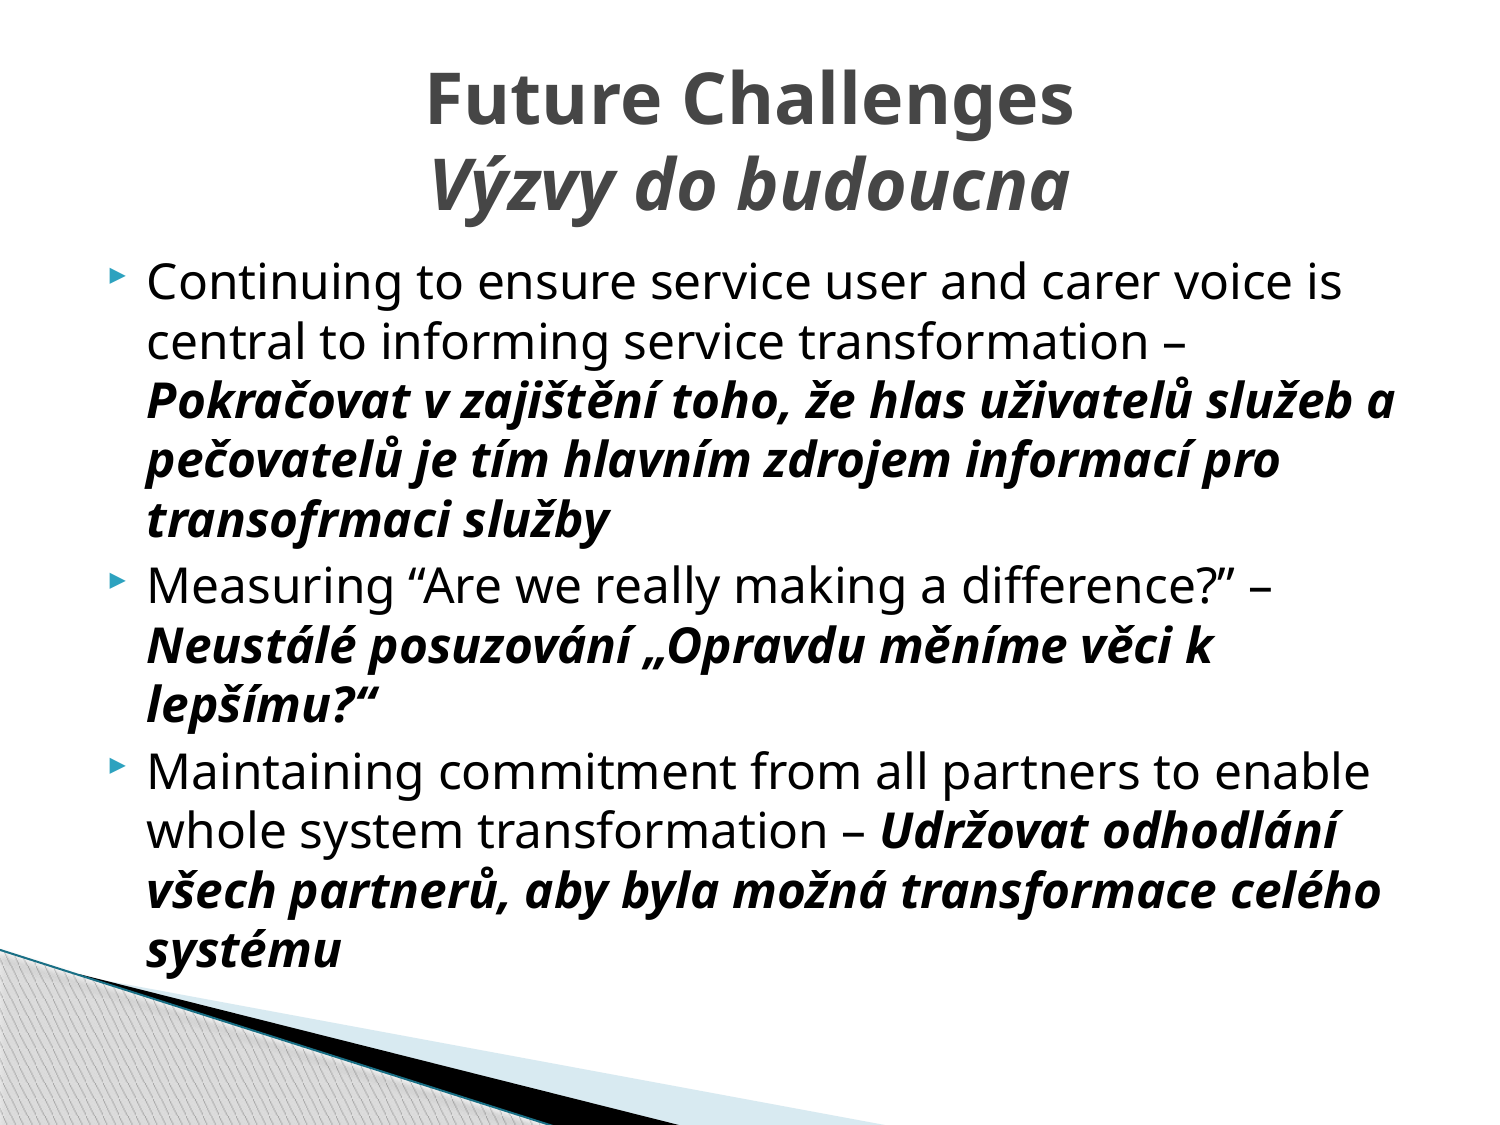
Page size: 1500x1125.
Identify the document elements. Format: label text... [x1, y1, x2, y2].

title Future Challenges Výzvy do budoucna [75, 45, 1425, 233]
list Continuing to ensure service user and carer voice is central to informing service transformation – Pokračovat v zajištění toho, že hlas uživatelů služeb a pečovatelů je tím hlavním zdrojem informací pro transofrmaci služby Measuring “Are we really making a difference?” – Neustálé posuzování „Opravdu měníme věci k lepšímu?“ Maintaining commitment from all partners to enable whole system transformation – Udržovat odhodlání všech partnerů, aby byla možná transformace celého systému [75, 243, 1425, 986]
